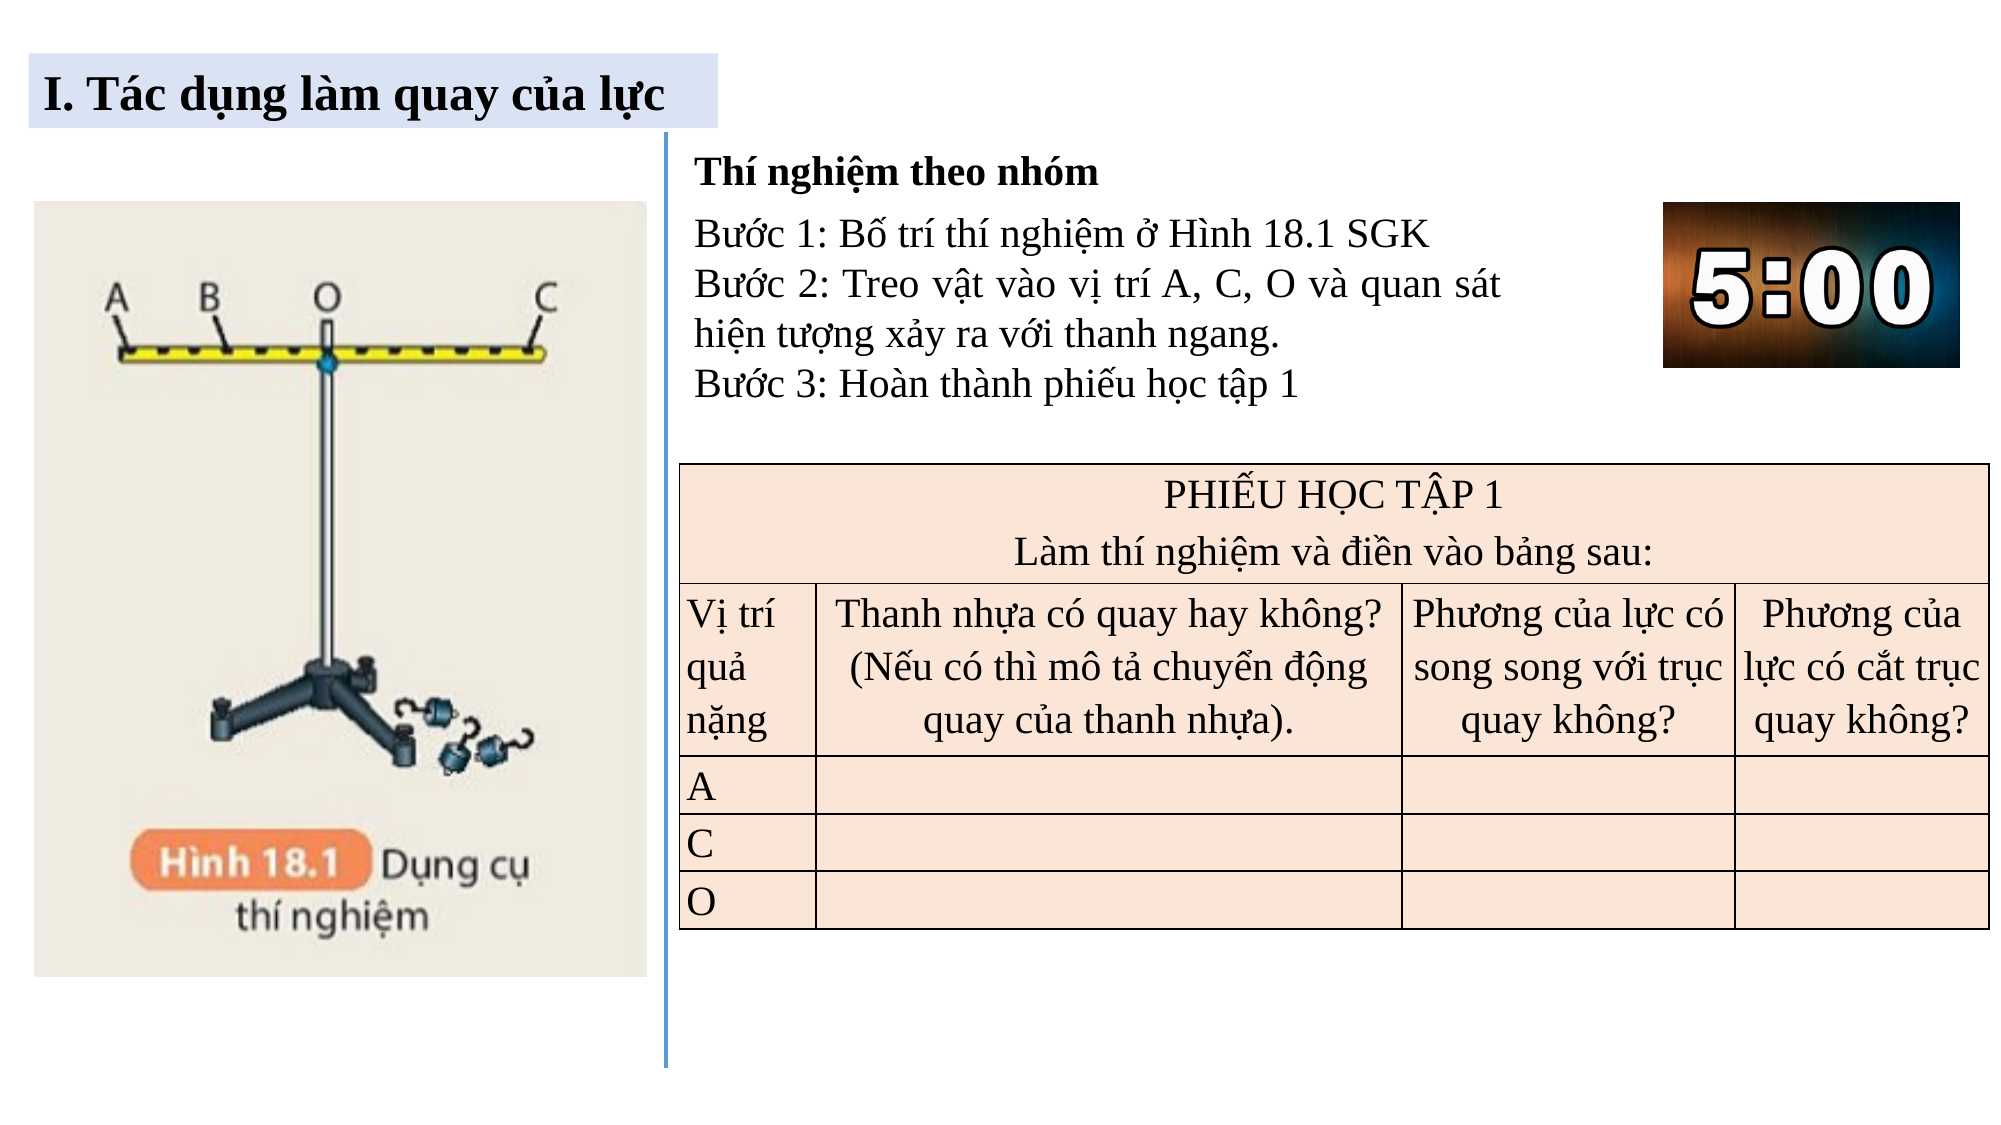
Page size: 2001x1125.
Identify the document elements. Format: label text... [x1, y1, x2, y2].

table_cell C [680, 815, 815, 870]
picture [34, 201, 647, 977]
table_cell Phương của lực có cắt trục quay không? [1736, 584, 1988, 755]
table_cell Thanh nhựa có quay hay không? (Nếu có thì mô tả chuyển động quay của thanh nhựa). [817, 584, 1401, 755]
text_box Thí nghiệm theo nhóm Bước 1: Bố trí thí nghiệm ở Hình 18.1 SGK Bước 2: Treo vật vào vị trí A, C, O và quan sát hiện tượng xảy ra với thanh ngang. Bước 3: Hoàn thành phiếu học tập 1 [679, 129, 1517, 414]
table_cell [817, 815, 1401, 870]
text_box I. Tác dụng làm quay của lực [28, 53, 718, 129]
table_cell [817, 757, 1401, 813]
table_cell Phương của lực có song song với trục quay không? [1403, 584, 1734, 755]
table_cell Vị trí quả nặng [680, 584, 815, 755]
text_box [1662, 201, 1961, 369]
table_header PHIẾU HỌC TẬP 1 Làm thí nghiệm và điền vào bảng sau: [680, 465, 1988, 583]
table_cell [1403, 757, 1734, 813]
table_cell [1736, 815, 1988, 870]
table_cell [1736, 872, 1988, 928]
table_cell O [680, 872, 815, 928]
table_cell [1403, 815, 1734, 870]
table_cell [1736, 757, 1988, 813]
table_cell [1403, 872, 1734, 928]
table_cell A [680, 757, 815, 813]
table_cell [817, 872, 1401, 928]
